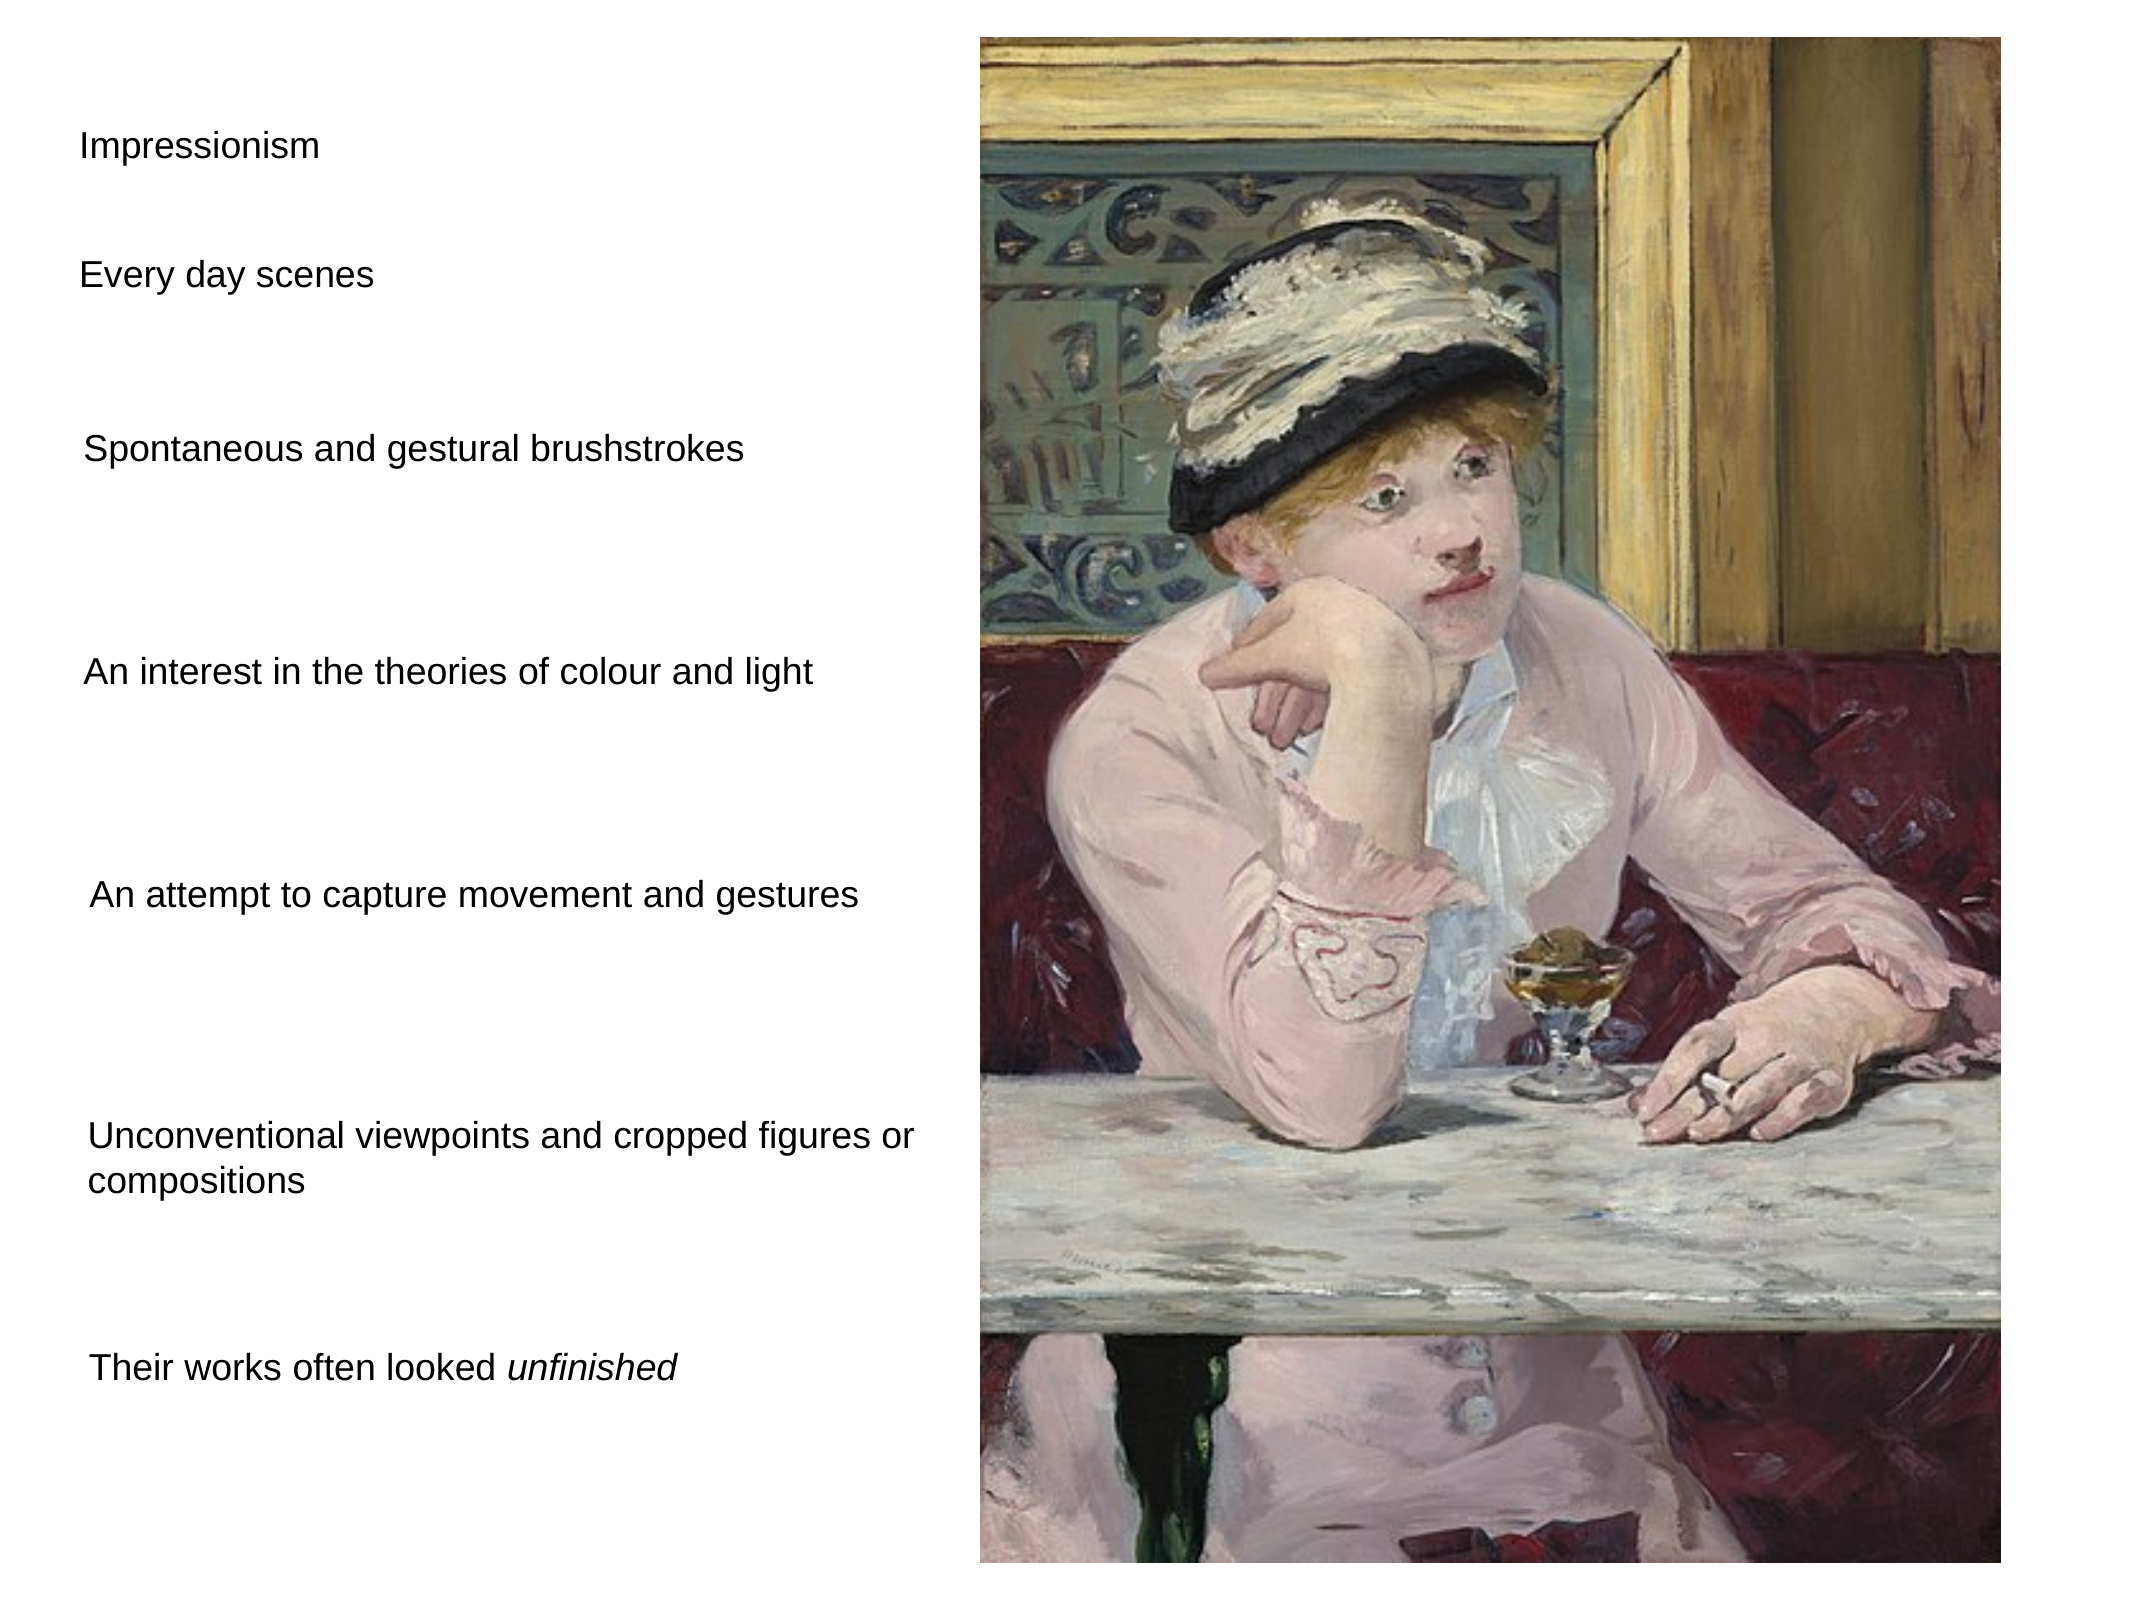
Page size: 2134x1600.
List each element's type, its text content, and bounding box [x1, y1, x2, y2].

text_box Spontaneous and gestural brushstrokes [83, 424, 833, 470]
text_box An attempt to capture movement and gestures [89, 870, 971, 916]
text_box Every day scenes [79, 250, 728, 296]
text_box Unconventional viewpoints and cropped figures or compositions [87, 1110, 975, 1202]
text_box An interest in the theories of colour and light [83, 647, 896, 693]
picture [979, 37, 2001, 1563]
text_box Impressionism [79, 121, 627, 167]
text_box Their works often looked unfinished [88, 1342, 870, 1388]
